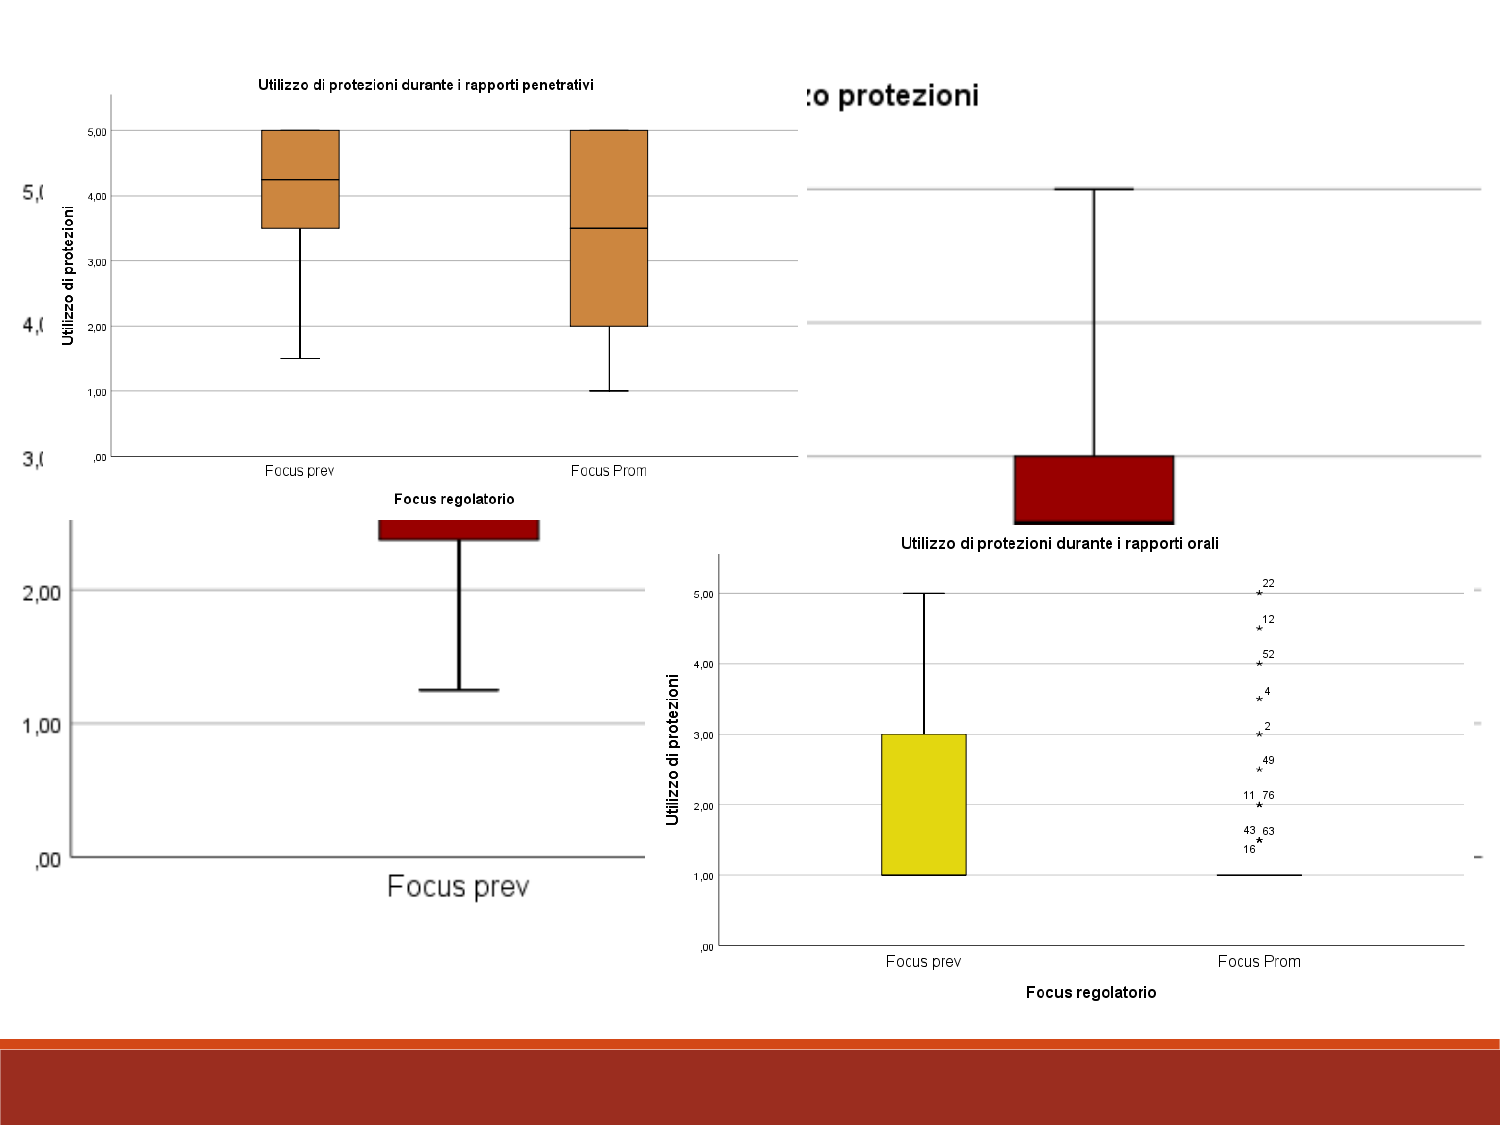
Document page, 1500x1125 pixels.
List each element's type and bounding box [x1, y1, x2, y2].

picture [0, 62, 1500, 1016]
